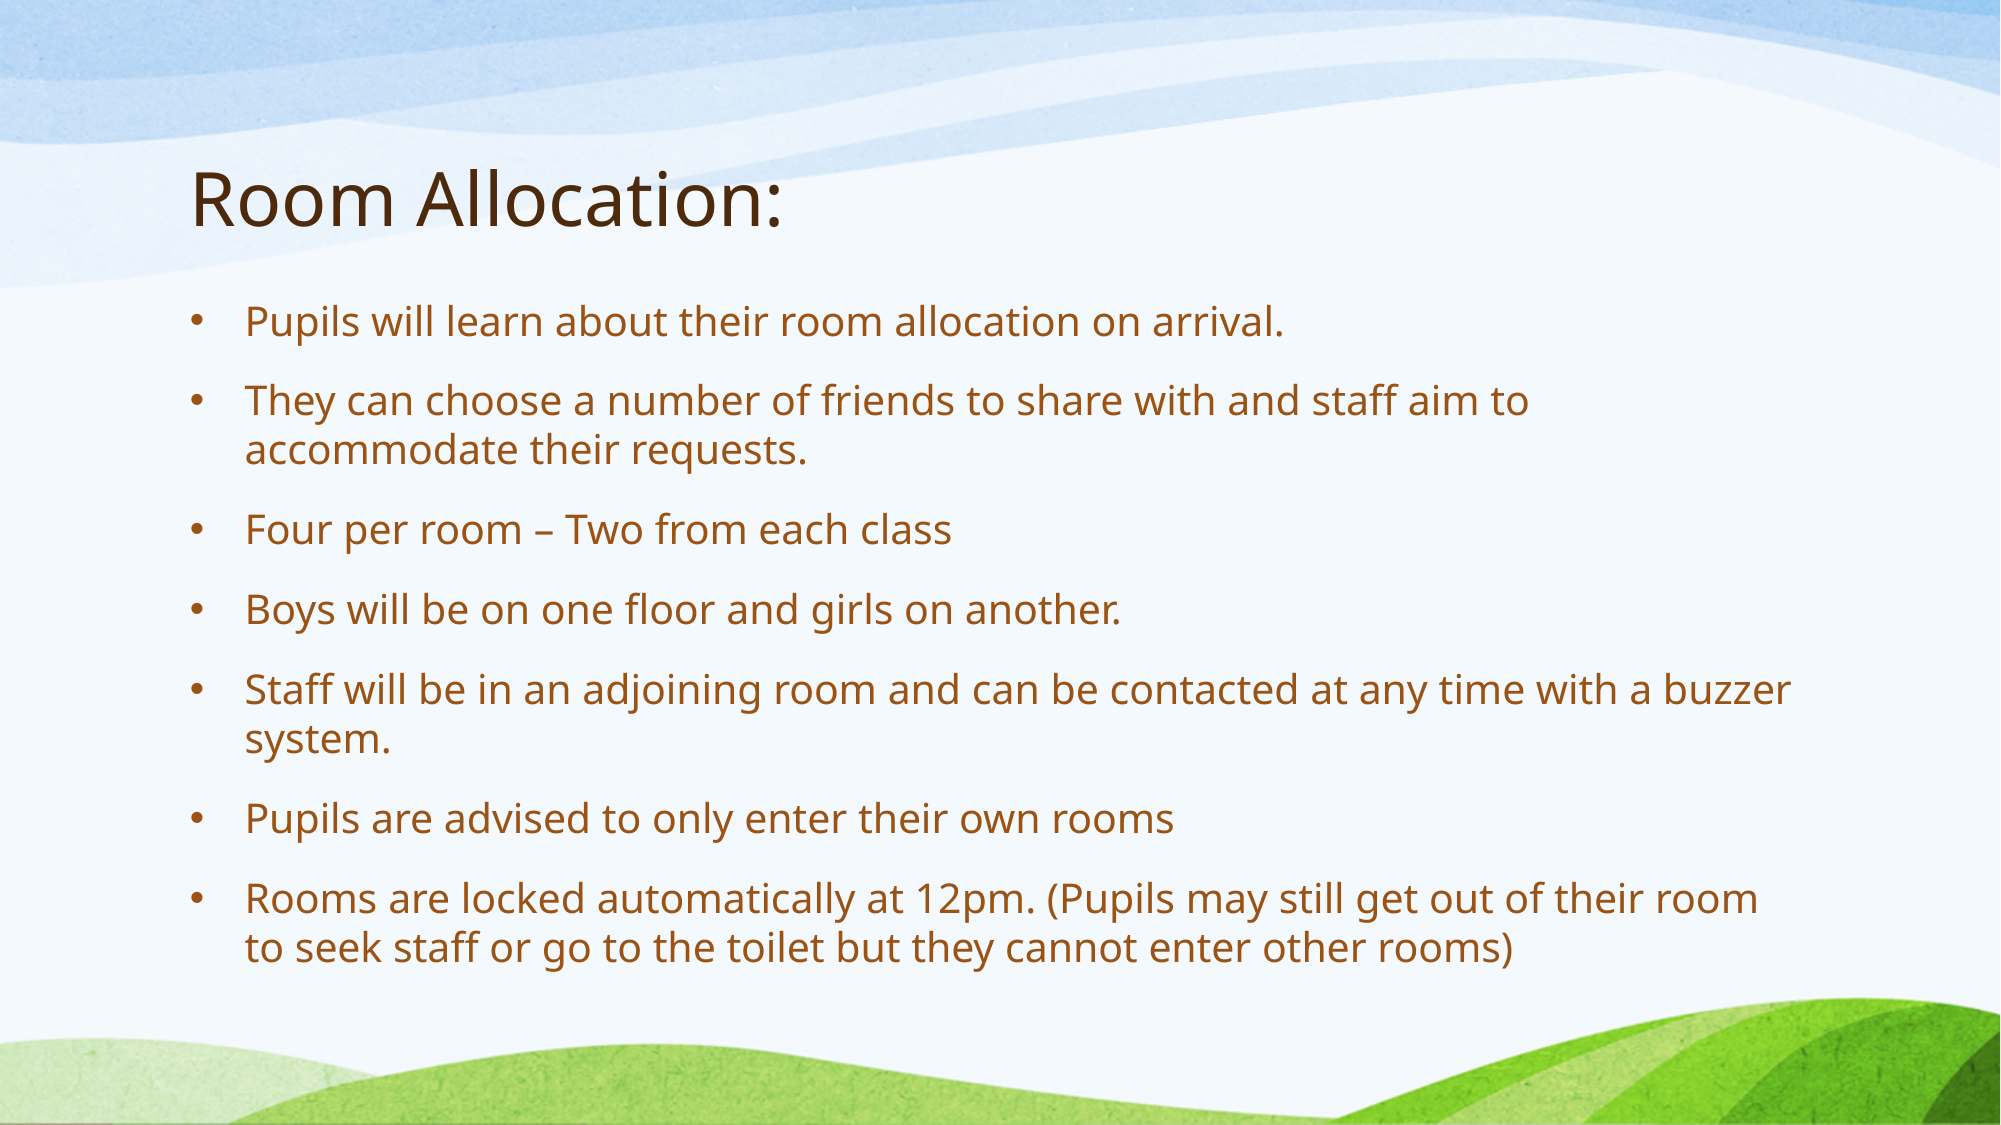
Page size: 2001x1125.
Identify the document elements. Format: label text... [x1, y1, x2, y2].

picture [0, 0, 2001, 1125]
list Pupils will learn about their room allocation on arrival. They can choose a number of friends to share with and staff aim to accommodate their requests. Four per room – Two from each class Boys will be on one floor and girls on another. Staff will be in an adjoining room and can be contacted at any time with a buzzer system. Pupils are advised to only enter their own rooms Rooms are locked automatically at 12pm. (Pupils may still get out of their room to seek staff or go to the toilet but they cannot enter other rooms) [174, 287, 1825, 982]
title Room Allocation: [174, 50, 1825, 250]
